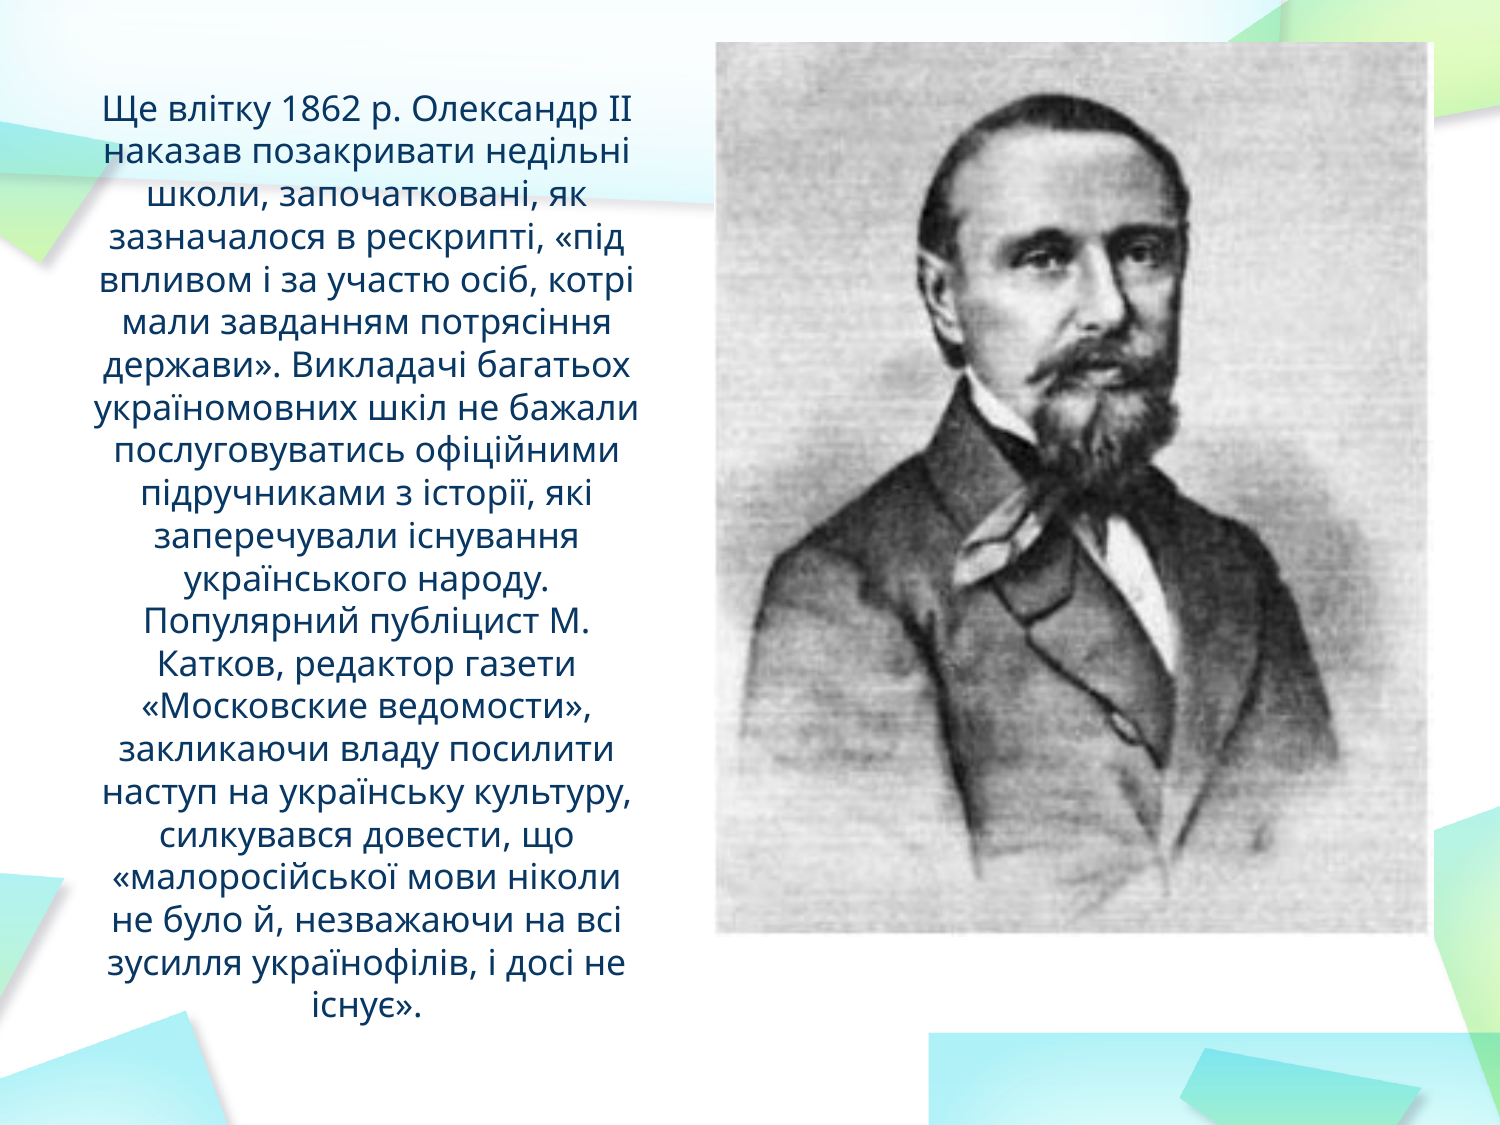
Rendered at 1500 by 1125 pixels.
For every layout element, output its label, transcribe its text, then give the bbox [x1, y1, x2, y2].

picture [0, 0, 1500, 1125]
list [713, 42, 1434, 938]
list Ще влітку 1862 р. Олександр II наказав позакривати недільні школи, започатковані, як зазначалося в рескрипті, «під впливом і за участю осіб, котрі мали завданням потрясіння держави». Викладачі багатьох україномовних шкіл не бажали послуговуватись офіційними підручниками з історії, які заперечували існування українського народу. Популярний публіцист М. Катков, редактор газети «Московские ведомости», закликаючи владу посилити наступ на українську культуру, силкувався довести, що «малоросійської мови ніколи не було й, незважаючи на всі зусилля українофілів, і досі не існує». [76, 78, 658, 1047]
